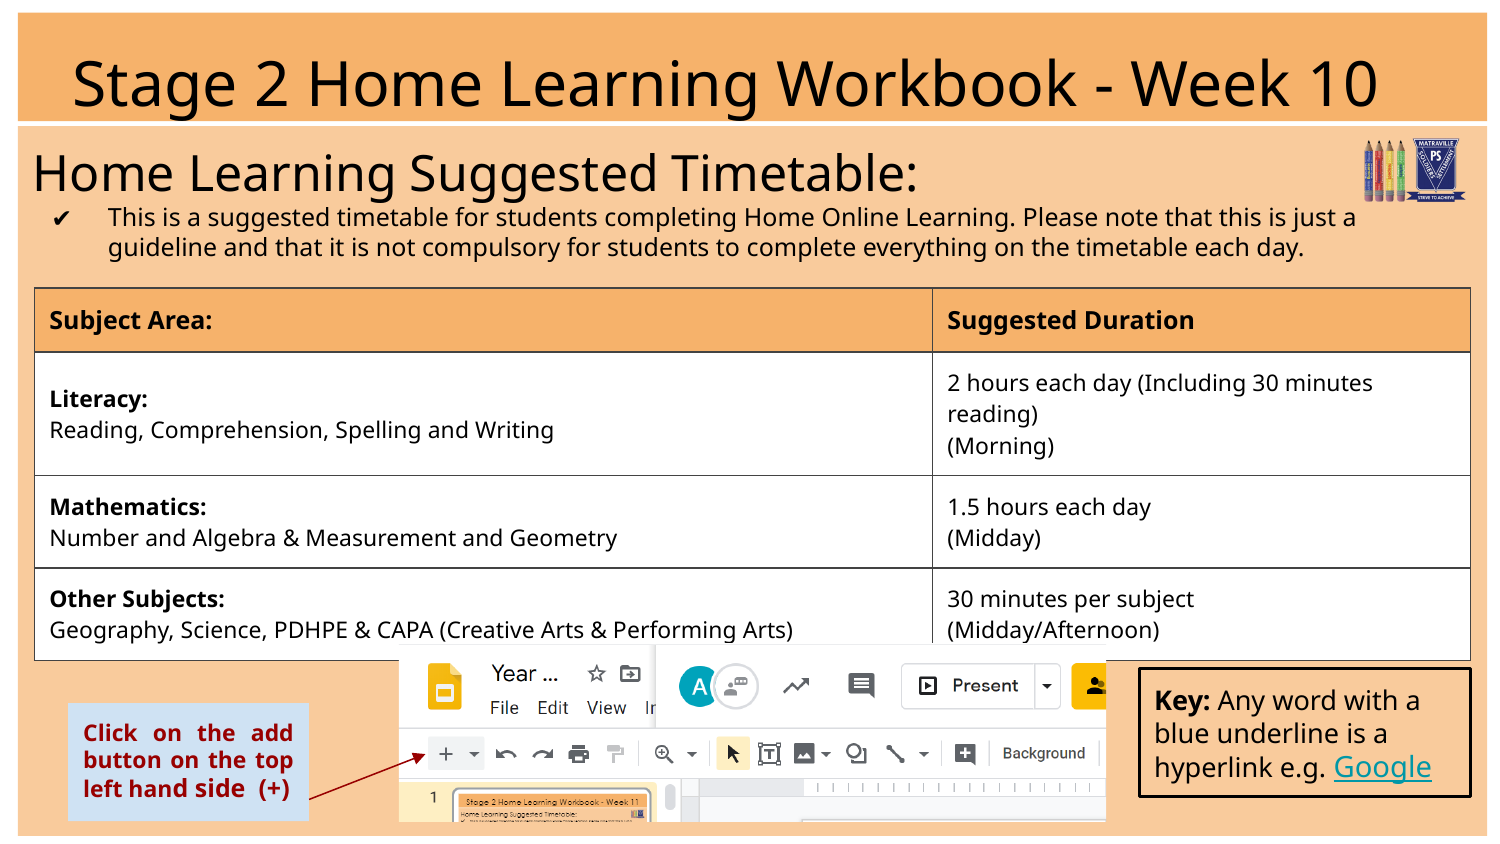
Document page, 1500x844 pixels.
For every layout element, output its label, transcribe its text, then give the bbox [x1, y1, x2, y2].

table_cell Literacy: Reading, Comprehension, Spelling and Writing [35, 353, 932, 475]
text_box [308, 753, 426, 800]
title Stage 2 Home Learning Workbook - Week 10 [17, 12, 1488, 122]
table_cell Mathematics: Number and Algebra & Measurement and Geometry [35, 476, 932, 567]
table_cell Other Subjects: Geography, Science, PDHPE & CAPA (Creative Arts & Performing Arts) [35, 569, 932, 660]
text_box Click on the add button on the top left hand side (+) [68, 703, 309, 822]
table_header Subject Area: [35, 289, 932, 351]
text_box Key: Any word with a blue underline is a hyperlink e.g. Google [1139, 668, 1471, 797]
table_header Suggested Duration [933, 289, 1470, 351]
table_cell 30 minutes per subject (Midday/Afternoon) [933, 569, 1470, 660]
table_cell 1.5 hours each day (Midday) [933, 476, 1470, 567]
title Home Learning Suggested Timetable: This is a suggested timetable for students completing Home Online Learning. Please note that this is just a guideline and that it is not compulsory for students to complete everything on the timetable each day. [17, 126, 1488, 836]
picture [398, 643, 1107, 822]
picture [1350, 135, 1471, 204]
table_cell 2 hours each day (Including 30 minutes reading) (Morning) [933, 353, 1470, 475]
